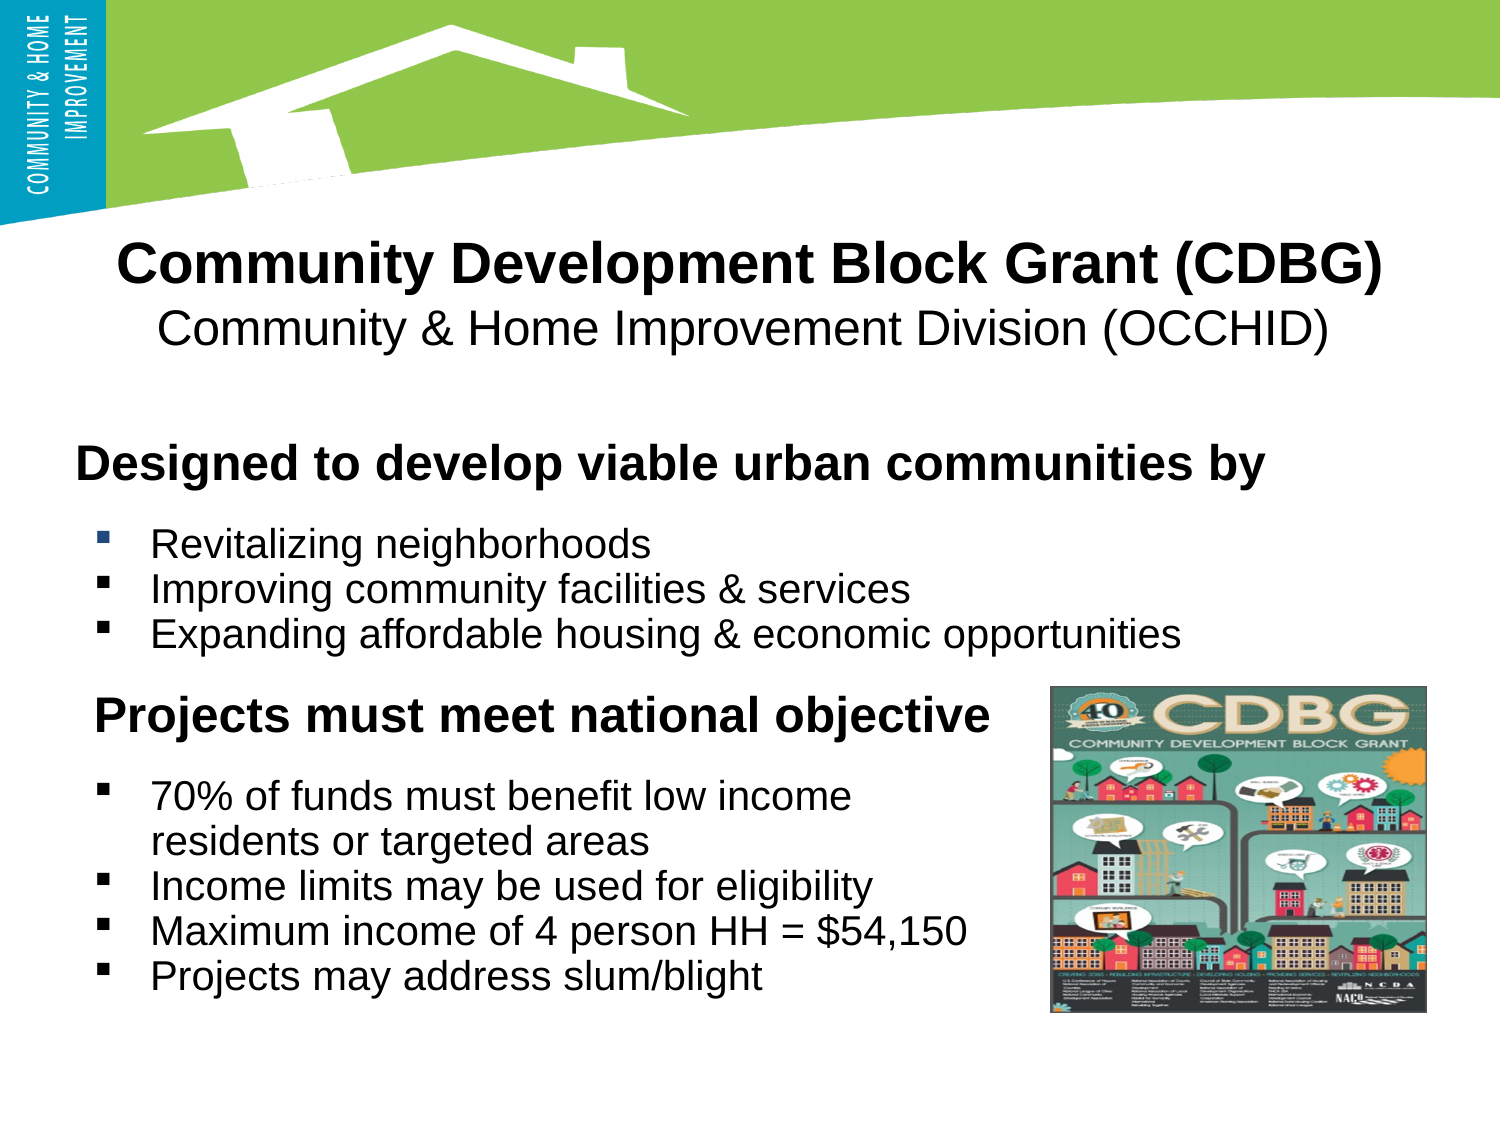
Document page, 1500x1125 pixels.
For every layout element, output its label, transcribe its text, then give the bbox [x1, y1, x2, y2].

picture [0, 0, 1500, 224]
picture [1049, 686, 1427, 1013]
text_box Designed to develop viable urban communities by Revitalizing neighborhoods Improving community facilities & services Expanding affordable housing & economic opportunities Projects must meet national objective 70% of funds must benefit low income residents or targeted areas Income limits may be used for eligibility Maximum income of 4 person HH = $54,150 Projects may address slum/blight [75, 437, 1427, 1045]
text_box Community Development Block Grant (CDBG) Community & Home Improvement Division (OCCHID) [0, 224, 1500, 356]
